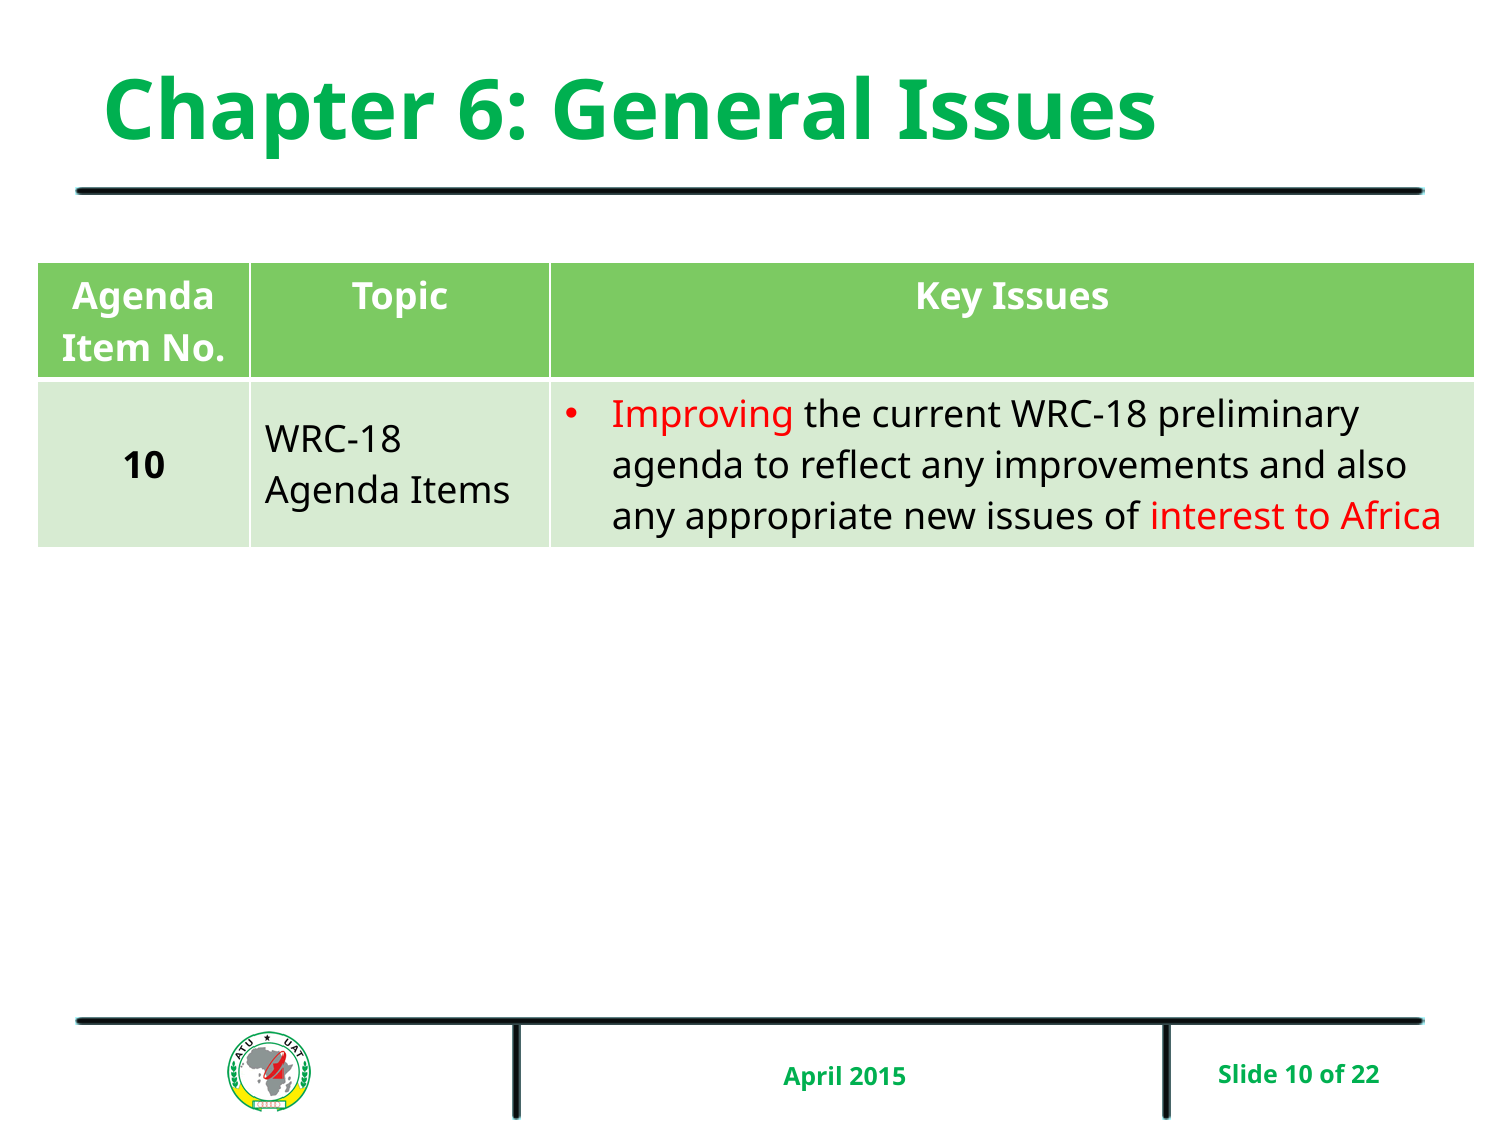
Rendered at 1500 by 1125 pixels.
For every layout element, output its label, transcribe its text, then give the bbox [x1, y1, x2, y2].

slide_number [687, 1037, 1003, 1098]
table_header Key Issues [551, 263, 1474, 377]
slide_number Slide 10 of 22 [1175, 1040, 1423, 1100]
table_cell WRC-18 Agenda Items [251, 382, 549, 547]
title Chapter 6: General Issues [87, 50, 1438, 163]
picture [225, 1029, 313, 1113]
table_cell Improving the current WRC-18 preliminary agenda to reflect any improvements and also any appropriate new issues of interest to Africa [551, 382, 1474, 547]
table_header Topic [251, 263, 549, 377]
table_cell 10 [38, 382, 249, 547]
table_header Agenda Item No. [38, 263, 249, 377]
